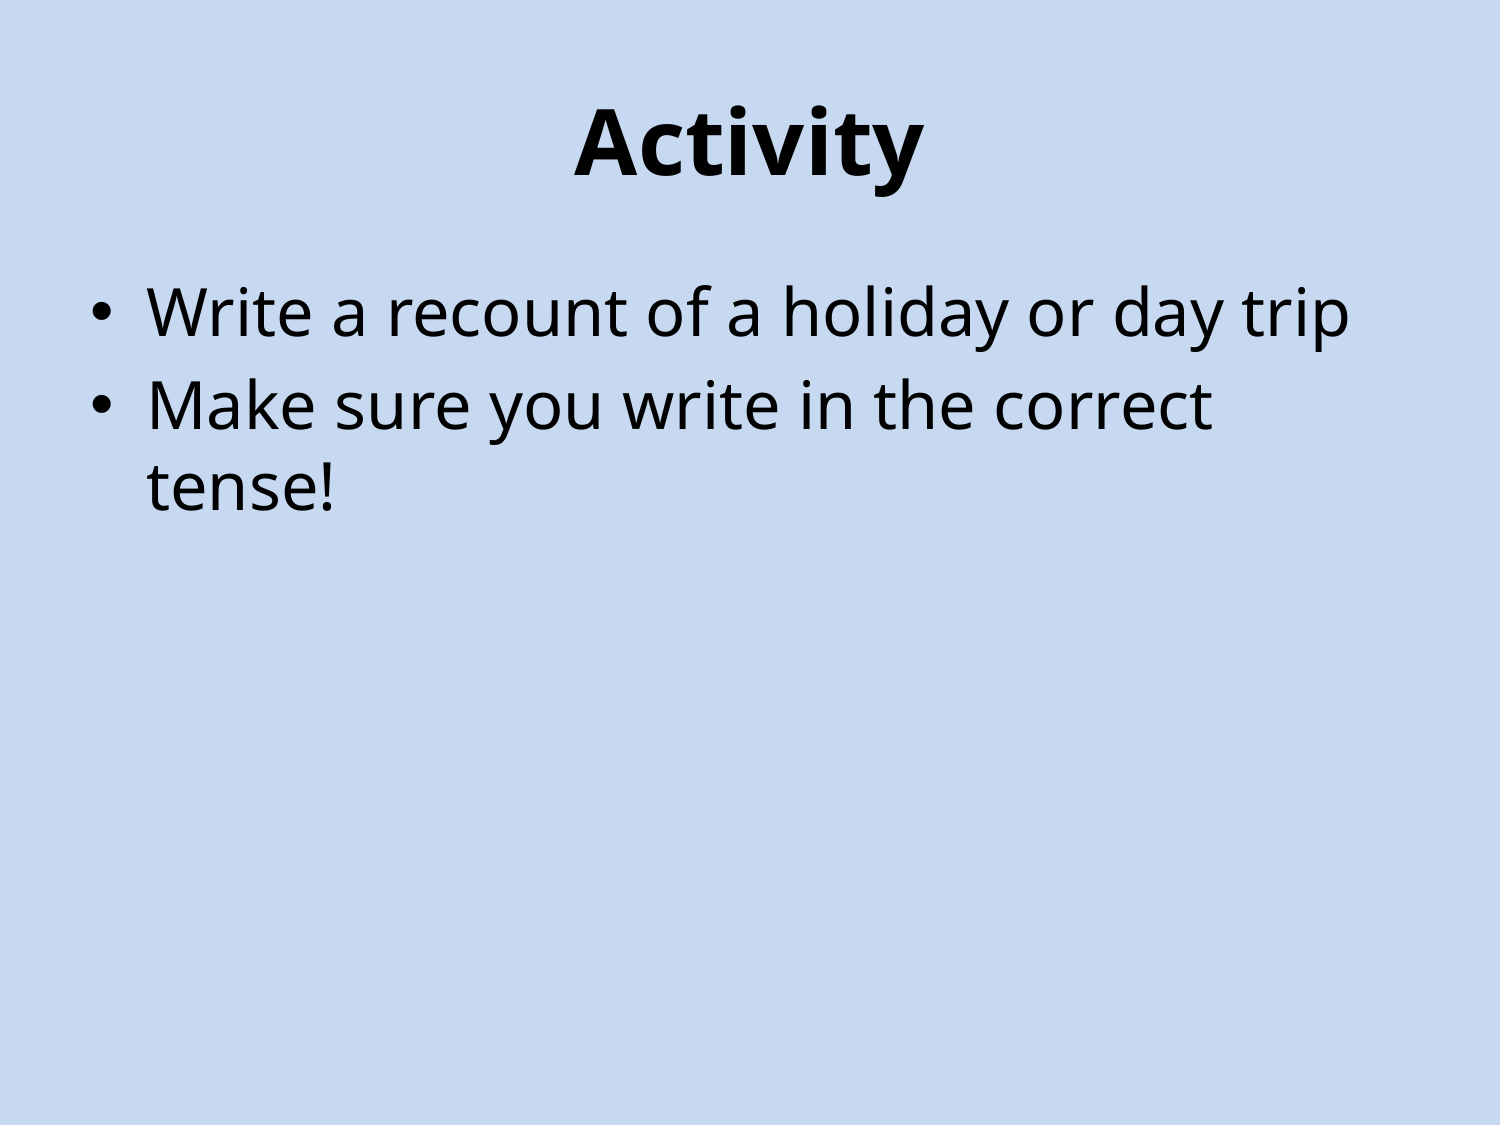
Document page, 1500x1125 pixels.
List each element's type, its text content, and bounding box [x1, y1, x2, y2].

list Write a recount of a holiday or day trip Make sure you write in the correct tense! [75, 262, 1425, 1005]
title Activity [75, 45, 1425, 233]
